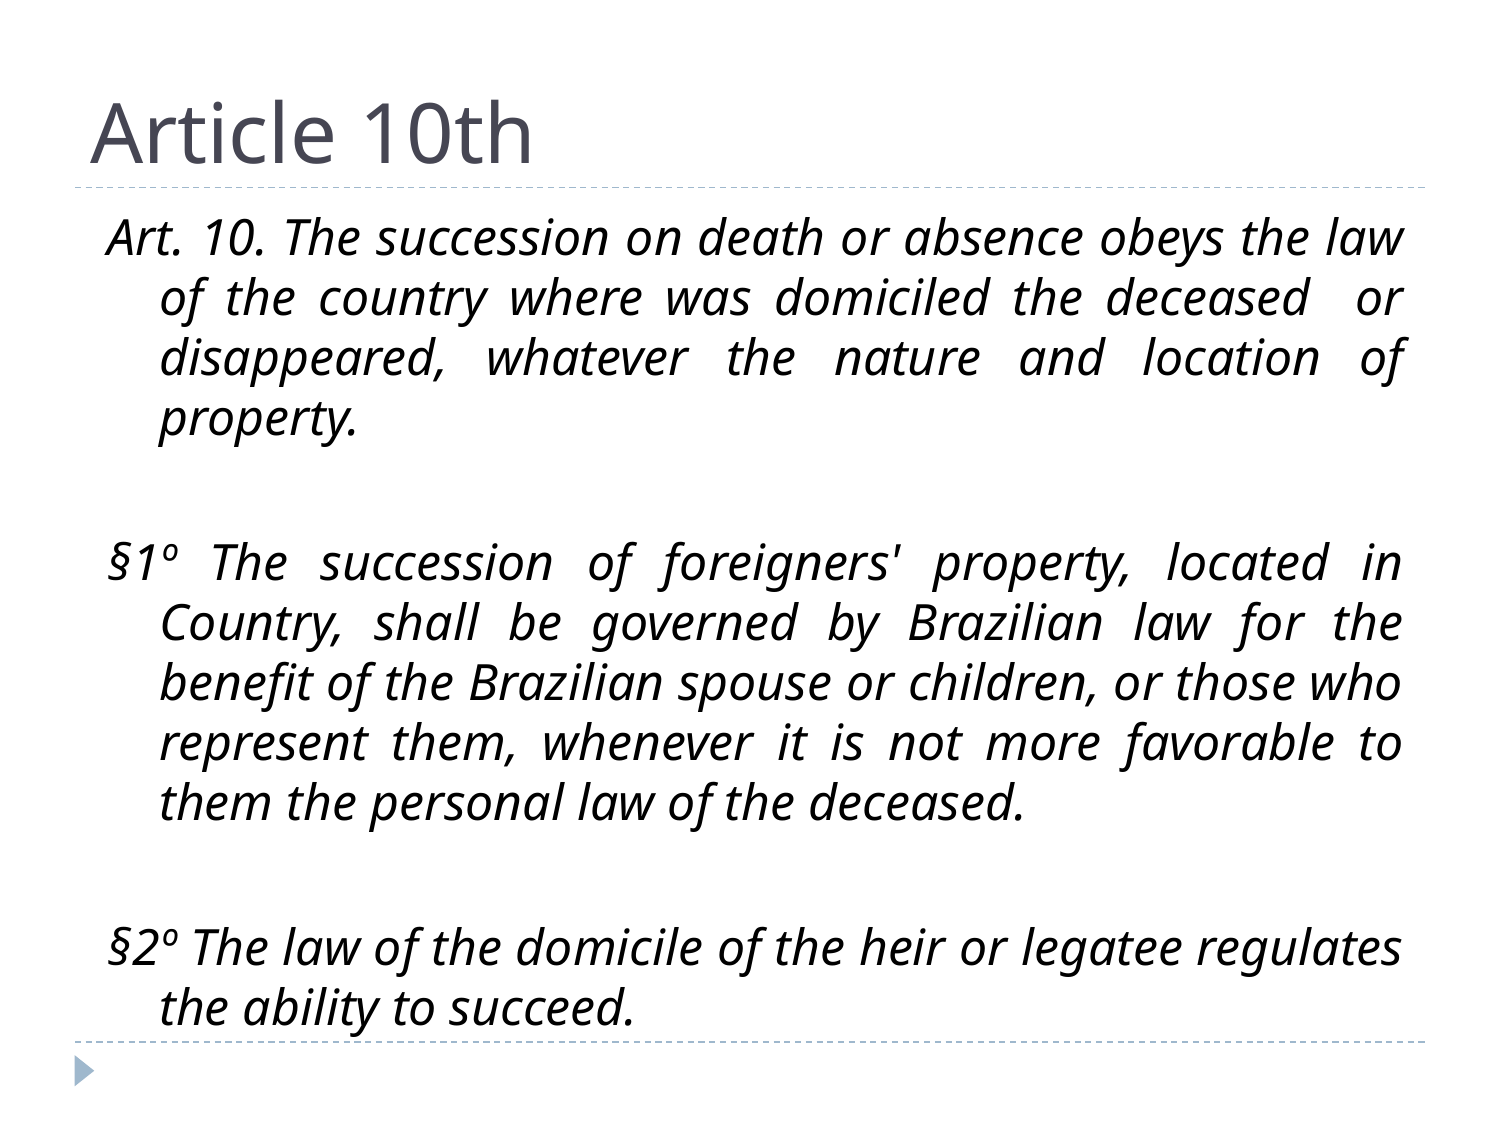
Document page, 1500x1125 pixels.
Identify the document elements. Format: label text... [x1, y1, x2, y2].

title Article 10th [75, 24, 1425, 188]
list Art. 10. The succession on death or absence obeys the law of the country where was domiciled the deceased or disappeared, whatever the nature and location of property. §1º The succession of foreigners' property, located in Country, shall be governed by Brazilian law for the benefit of the Brazilian spouse or children, or those who represent them, whenever it is not more favorable to them the personal law of the deceased. §2º The law of the domicile of the heir or legatee regulates the ability to succeed. [69, 197, 1420, 1008]
